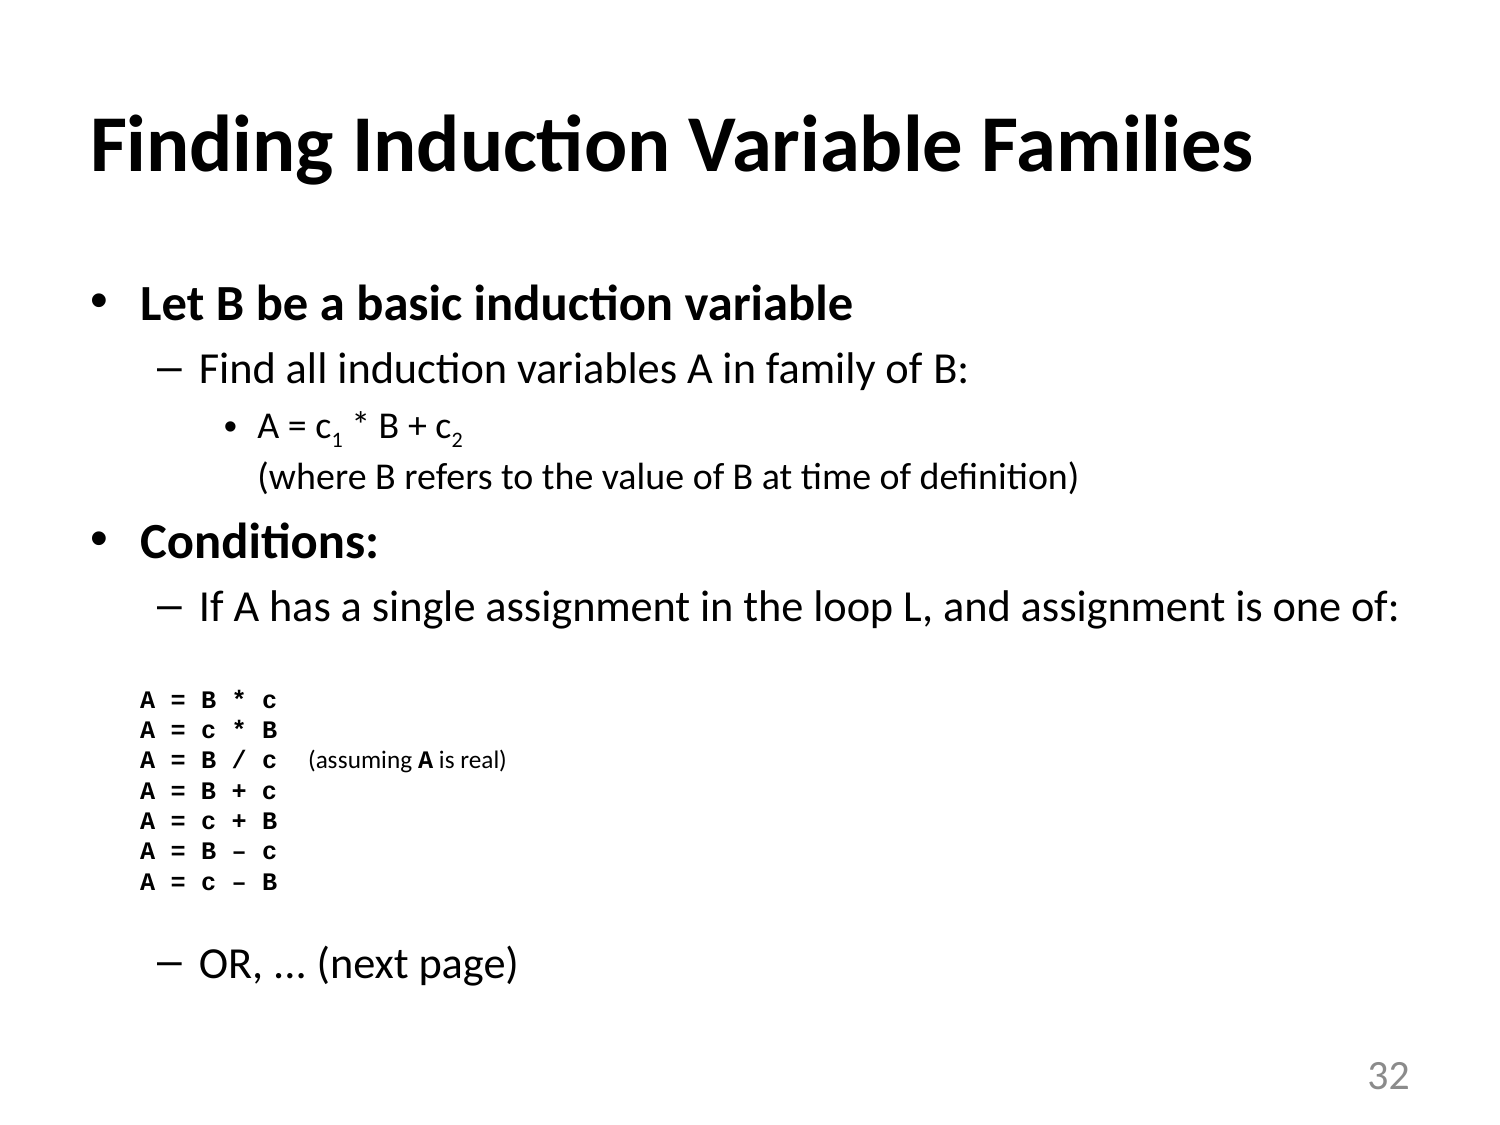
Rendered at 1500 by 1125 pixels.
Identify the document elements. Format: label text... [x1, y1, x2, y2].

list Let B be a basic induction variable Find all induction variables A in family of B: A = c1 * B + c2 (where B refers to the value of B at time of definition) Conditions: If A has a single assignment in the loop L, and assignment is one of: A = B * c A = c * B A = B / c (assuming A is real) A = B + c A = c + B A = B – c A = c – B OR, ... (next page) [75, 262, 1425, 1005]
slide_number 32 [1074, 1042, 1425, 1103]
title Finding Induction Variable Families [75, 45, 1425, 233]
